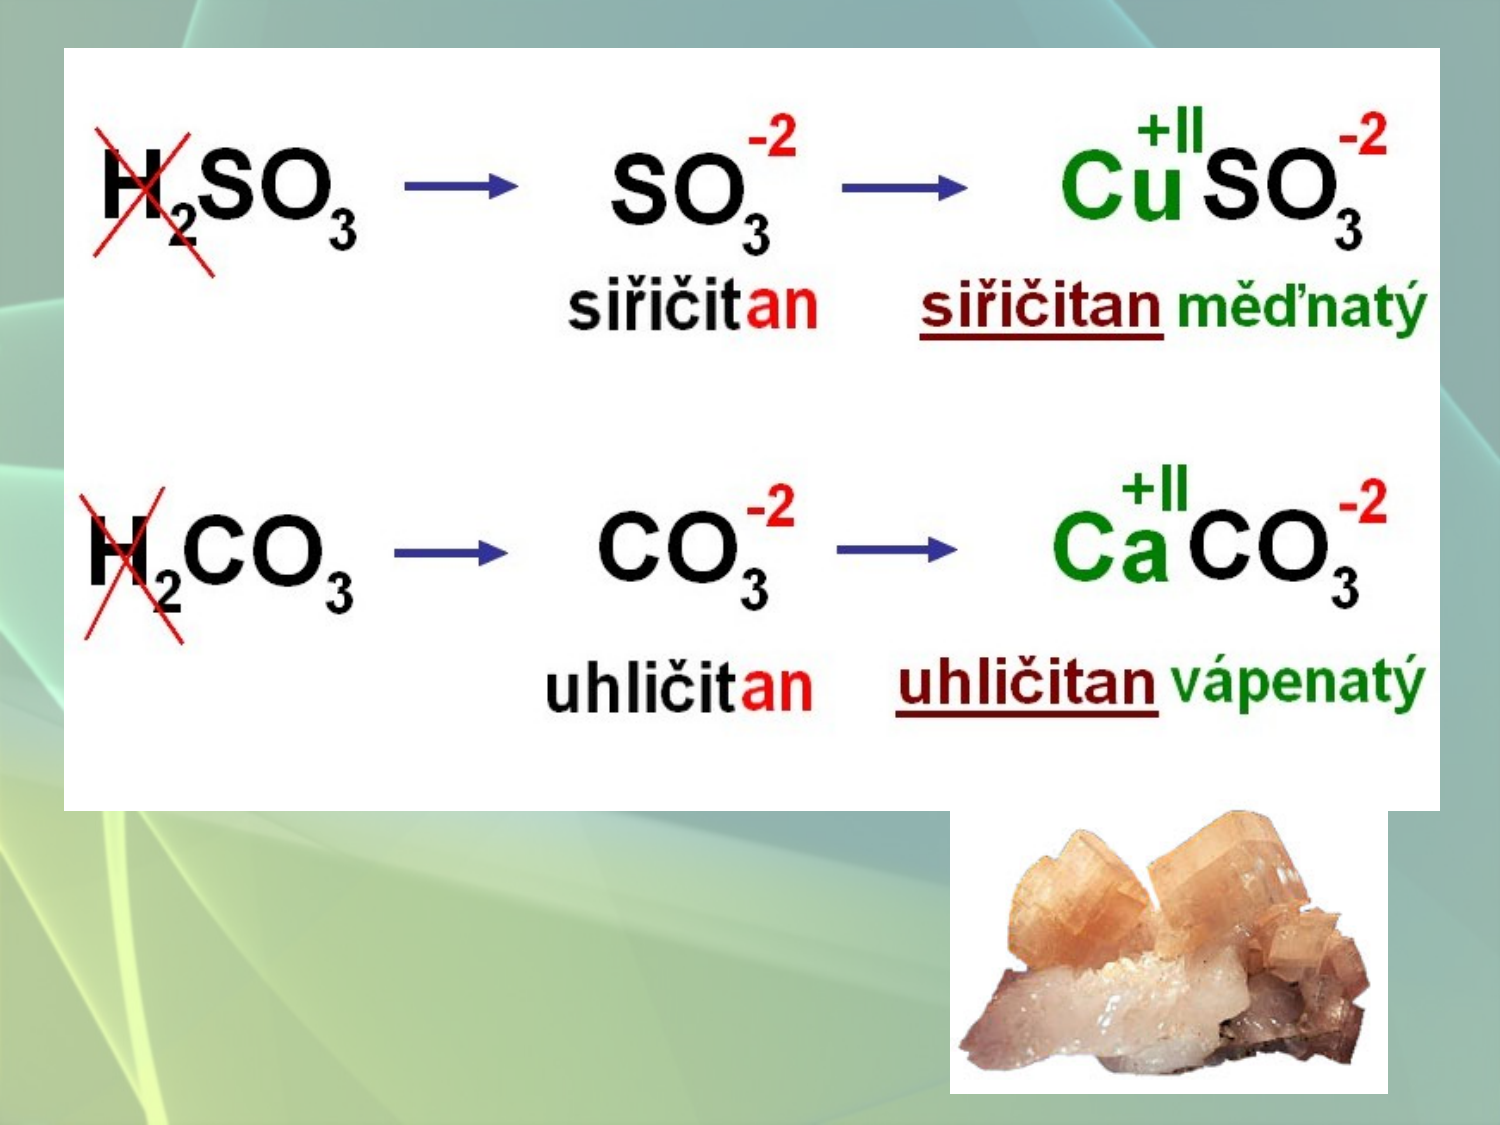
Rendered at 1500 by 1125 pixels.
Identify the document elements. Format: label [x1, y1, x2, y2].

picture [64, 48, 1440, 1095]
